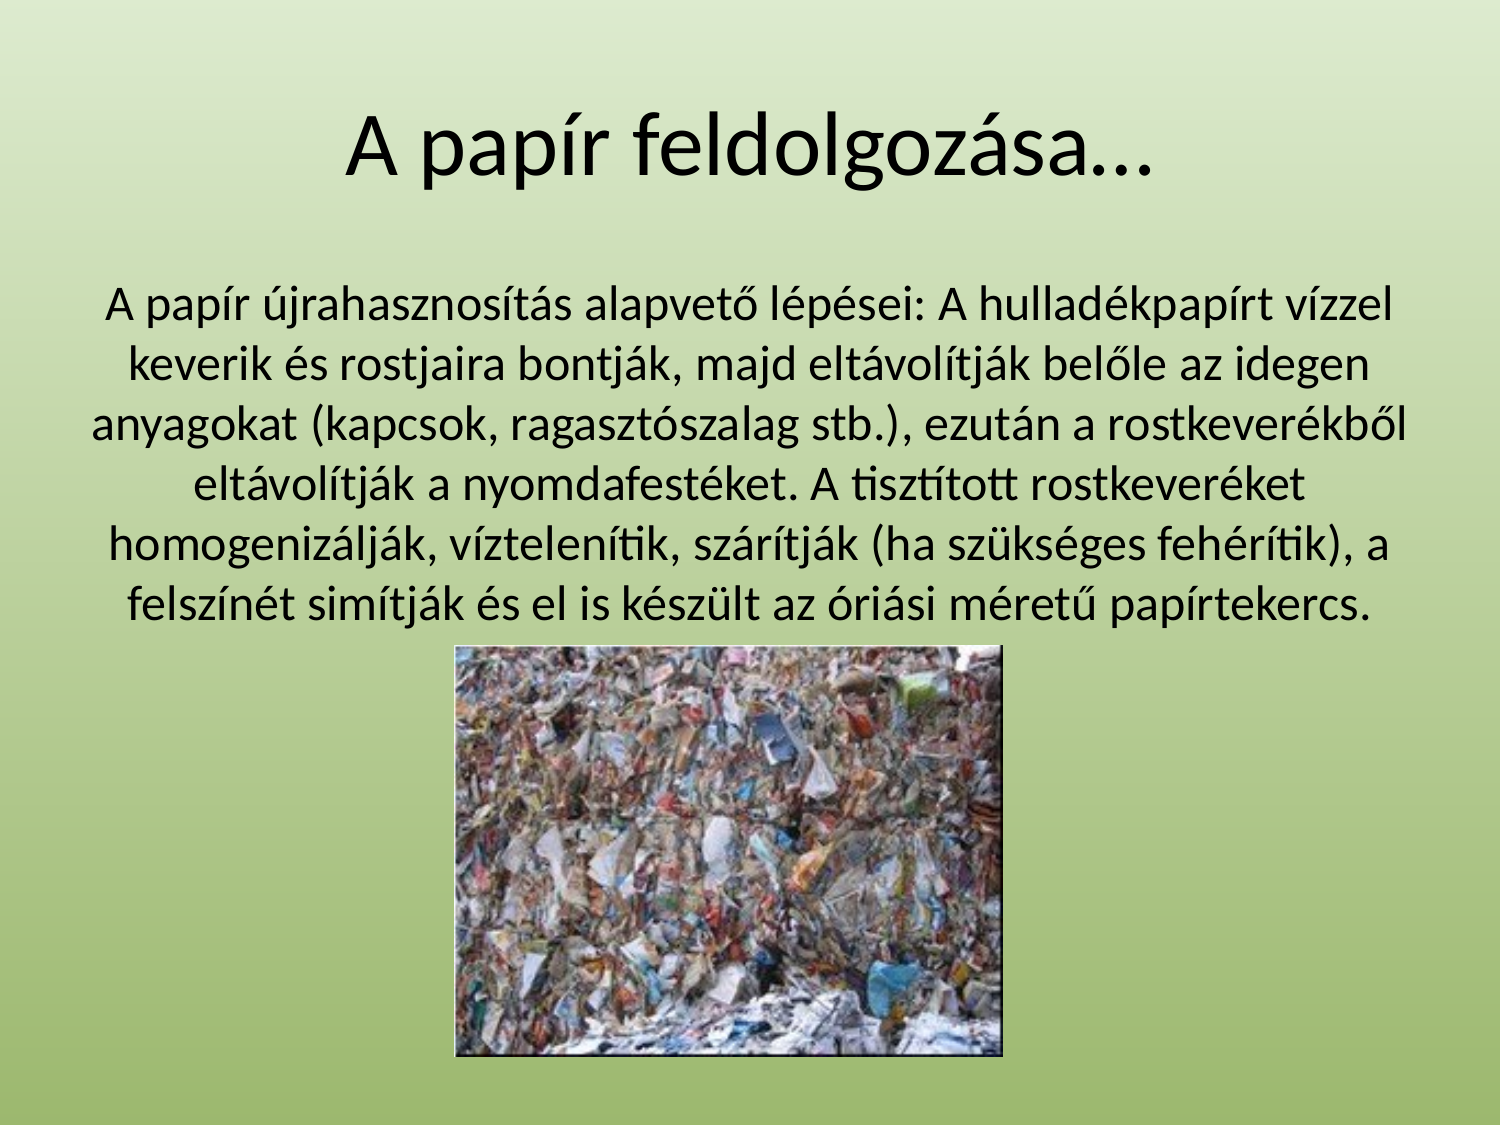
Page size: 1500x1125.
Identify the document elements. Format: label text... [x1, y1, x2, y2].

picture [454, 644, 1003, 1058]
title A papír feldolgozása… [75, 45, 1425, 233]
list A papír újrahasznosítás alapvető lépései: A hulladékpapírt vízzel keverik és rostjaira bontják, majd eltávolítják belőle az idegen anyagokat (kapcsok, ragasztószalag stb.), ezután a rostkeverékből eltávolítják a nyomdafestéket. A tisztított rostkeveréket homogenizálják, víztelenítik, szárítják (ha szükséges fehérítik), a felszínét simítják és el is készült az óriási méretű papírtekercs. [75, 262, 1425, 1005]
